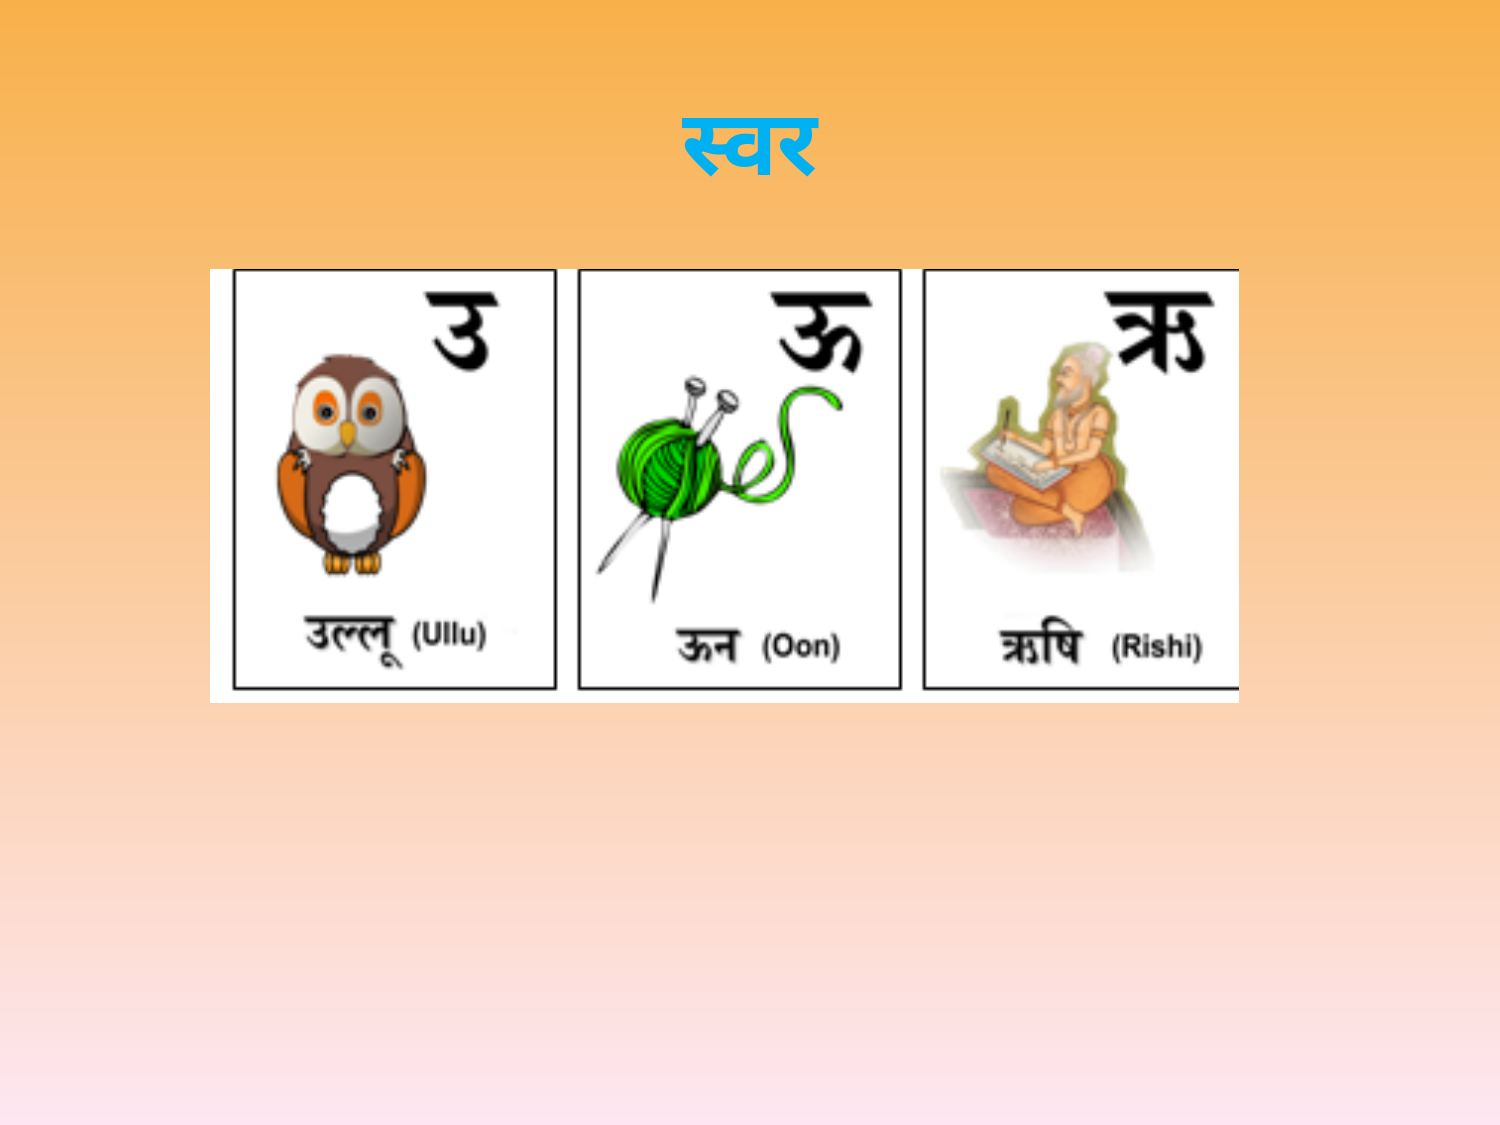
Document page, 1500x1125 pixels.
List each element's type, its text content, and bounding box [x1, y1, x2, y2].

title स्वर [75, 45, 1425, 233]
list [210, 269, 1239, 704]
